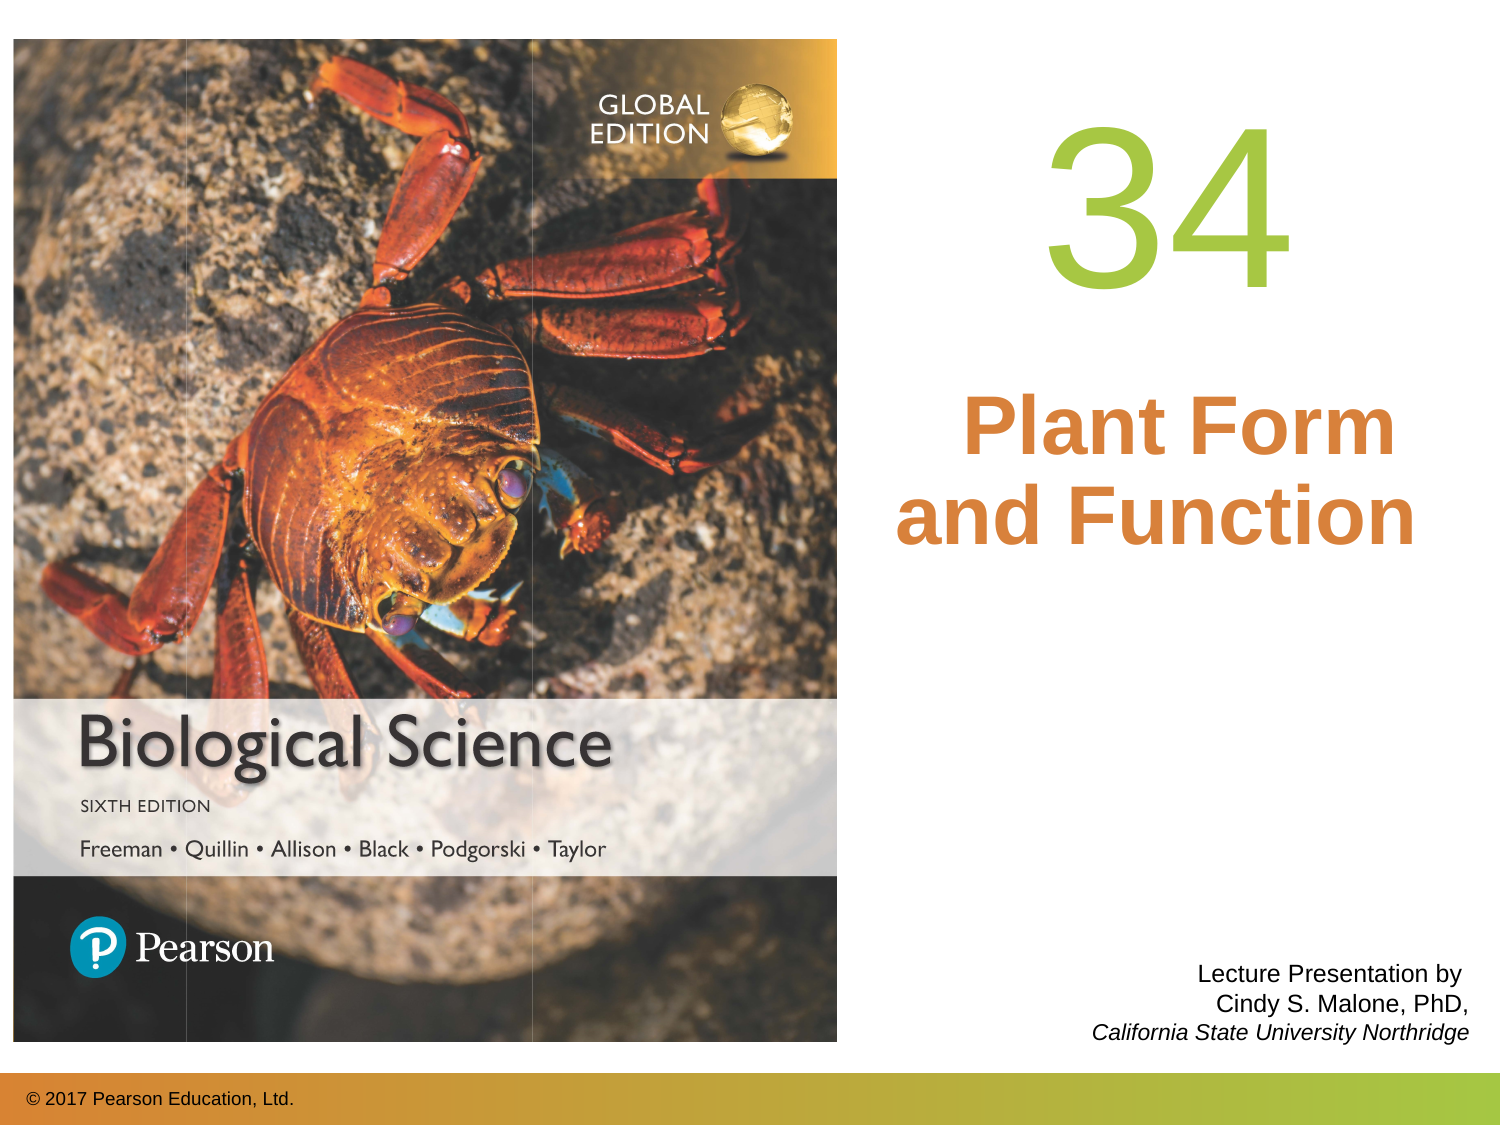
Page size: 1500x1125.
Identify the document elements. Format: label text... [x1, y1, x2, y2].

picture [13, 39, 837, 1042]
title Plant Form and Function [866, 382, 1470, 563]
